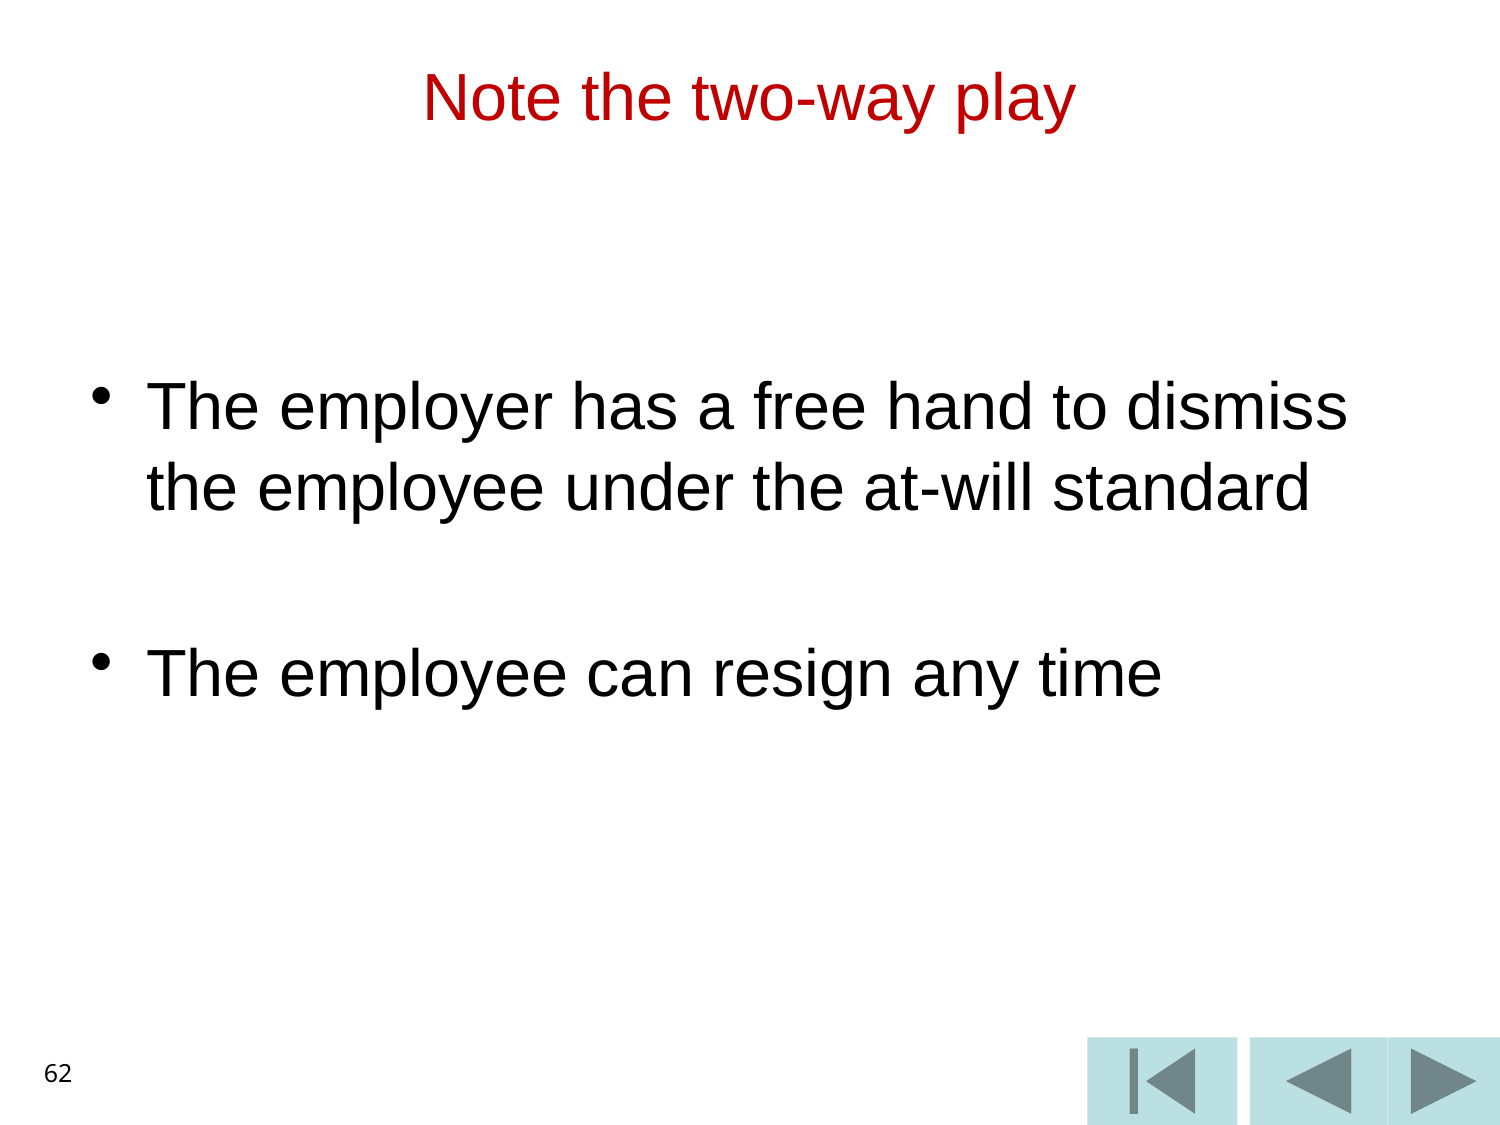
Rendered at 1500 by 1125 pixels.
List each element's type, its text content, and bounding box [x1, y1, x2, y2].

list The employer has a free hand to dismiss the employee under the at-will standard The employee can resign any time [75, 262, 1425, 1005]
slide_number 62 [0, 1049, 88, 1125]
title Note the two-way play [0, 0, 1500, 188]
